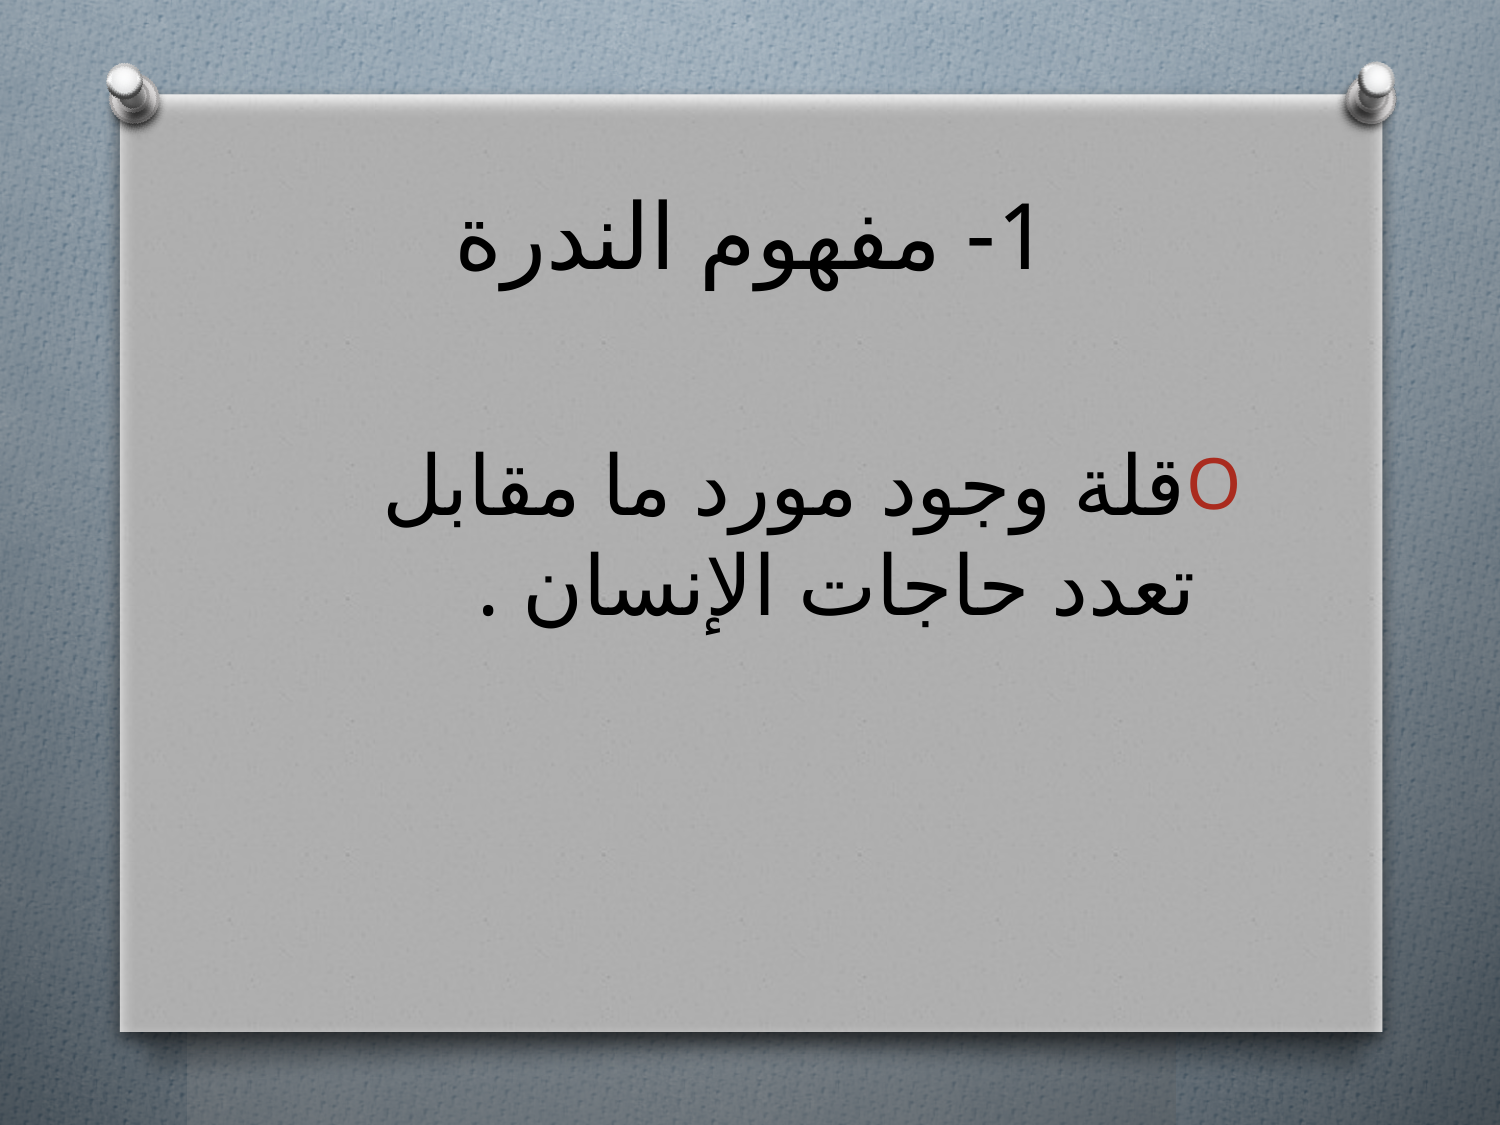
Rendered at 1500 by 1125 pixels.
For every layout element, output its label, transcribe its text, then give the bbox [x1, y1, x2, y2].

picture [1317, 35, 1439, 156]
title 1- مفهوم الندرة [179, 134, 1323, 332]
picture [75, 29, 198, 153]
list قلة وجود مورد ما مقابل تعدد حاجات الإنسان . [240, 347, 1257, 939]
